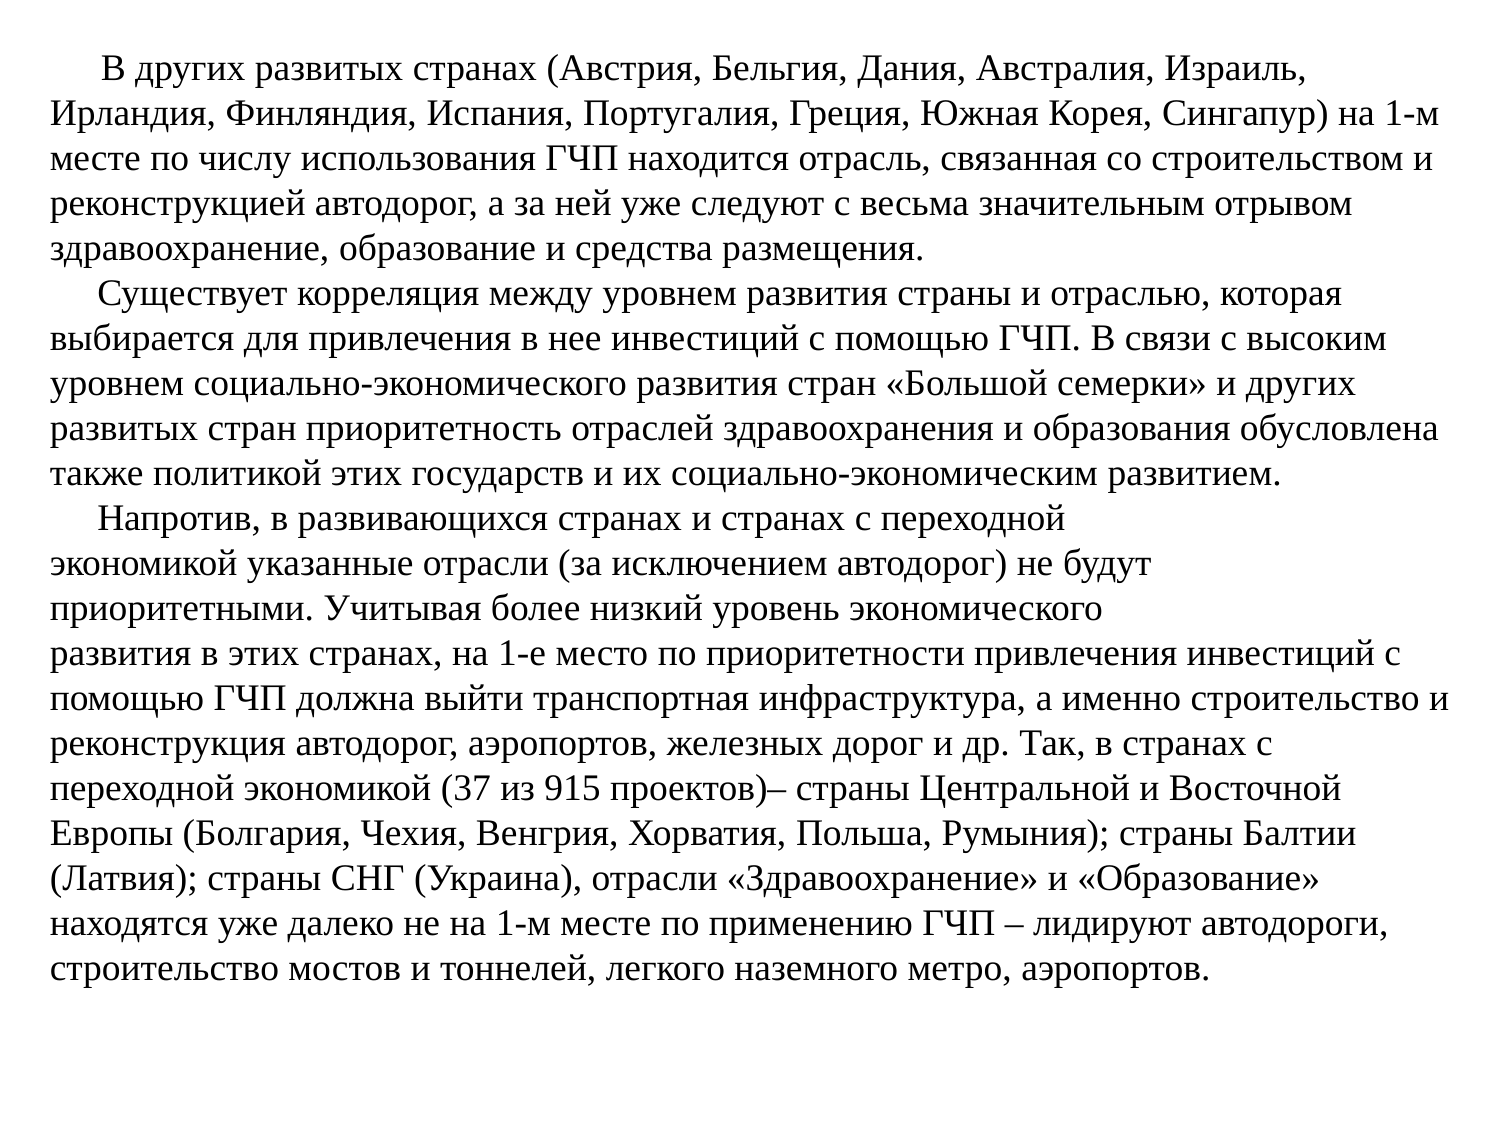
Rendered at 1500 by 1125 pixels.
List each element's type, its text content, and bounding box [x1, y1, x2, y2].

text_box В других развитых странах (Австрия, Бельгия, Дания, Австралия, Израиль, Ирландия, Финляндия, Испания, Португалия, Греция, Южная Корея, Сингапур) на 1-м месте по числу использования ГЧП находится отрасль, связанная со строительством и реконструкцией автодорог, а за ней уже следуют с весьма значительным отрывом здравоохранение, образование и средства размещения. Существует корреляция между уровнем развития страны и отраслью, которая выбирается для привлечения в нее инвестиций с помощью ГЧП. В связи с высоким уровнем социально-экономического развития стран «Большой семерки» и других развитых стран приоритетность отраслей здравоохранения и образования обусловлена также политикой этих государств и их социально-экономическим развитием. Напротив, в развивающихся странах и странах с переходной экономикой указанные отрасли (за исключением автодорог) не будут приоритетными. Учитывая более низкий уровень экономического развития в этих странах, на 1-е место по приоритетности привлечения инвестиций с помощью ГЧП должна выйти транспортная инфраструктура, а именно строительство и реконструкция автодорог, аэропортов, железных дорог и др. Так, в странах с переходной экономикой (37 из 915 проектов)– страны Центральной и Восточной Европы (Болгария, Чехия, Венгрия, Хорватия, Польша, Румыния); страны Балтии (Латвия); страны СНГ (Украина), отрасли «Здравоохранение» и «Образование» находятся уже далеко не на 1-м месте по применению ГЧП – лидируют автодороги, строительство мостов и тоннелей, легкого наземного метро, аэропортов. [35, 35, 1477, 1040]
